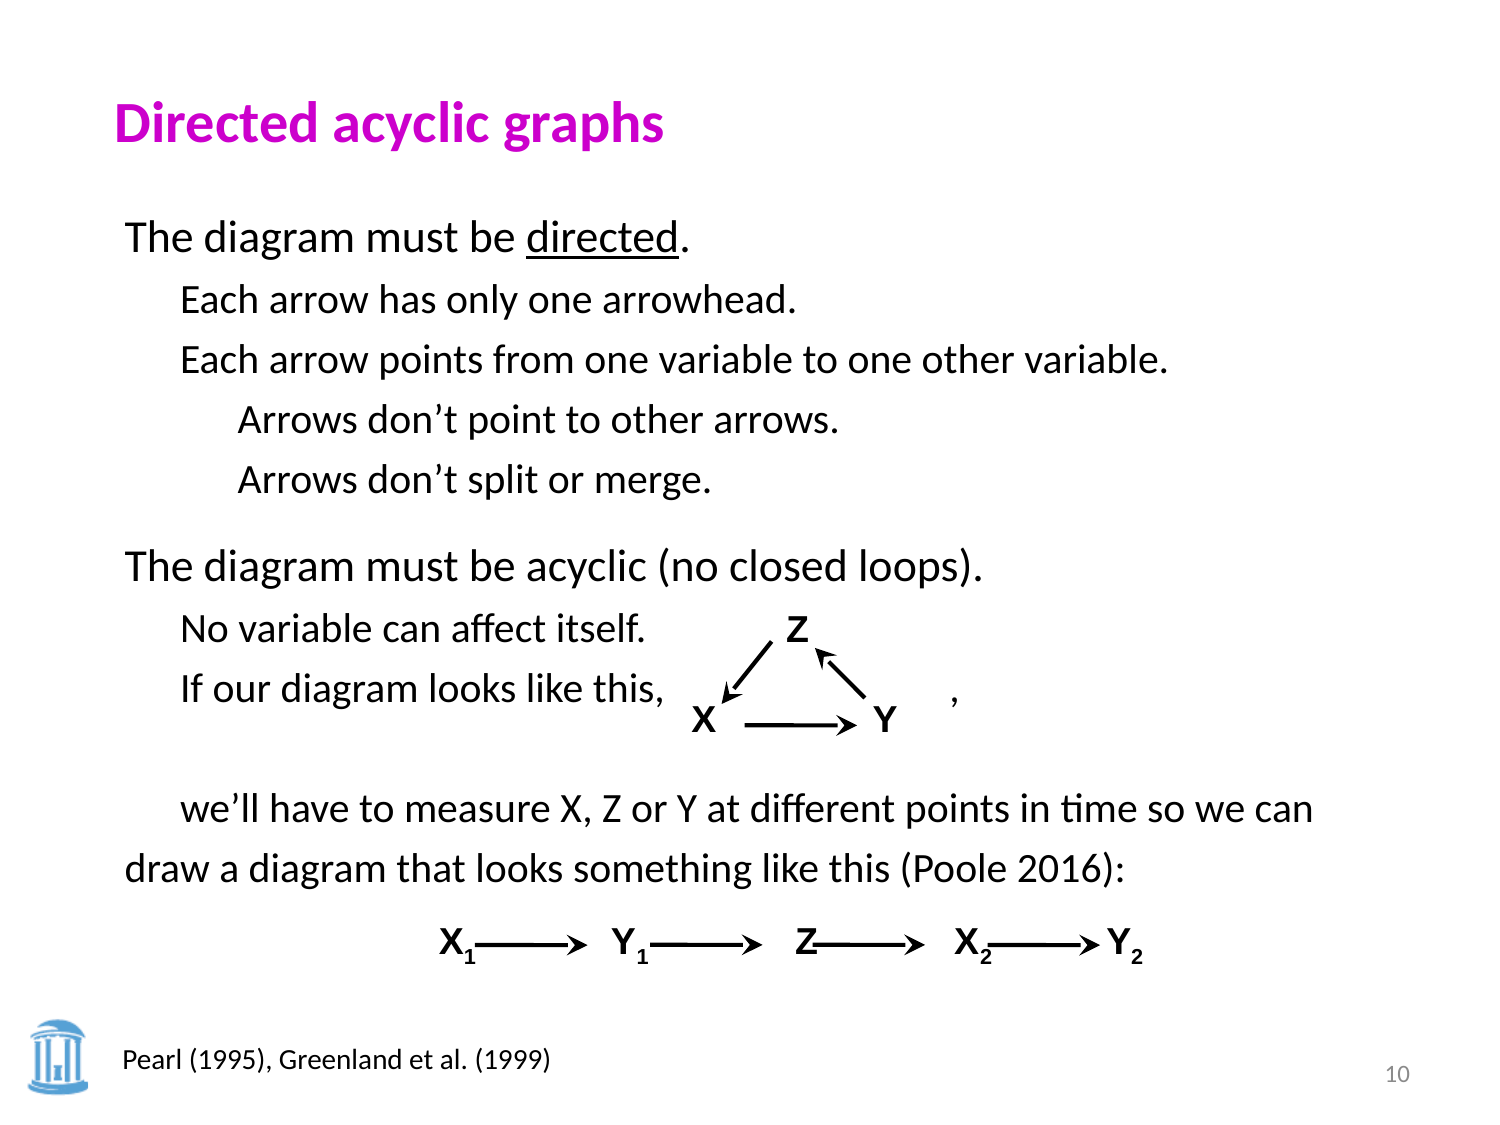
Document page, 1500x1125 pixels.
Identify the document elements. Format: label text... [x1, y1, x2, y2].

text_box The diagram must be directed. Each arrow has only one arrowhead. Each arrow points from one variable to one other variable. Arrows don’t point to other arrows. Arrows don’t split or merge. The diagram must be acyclic (no closed loops). No variable can affect itself. If our diagram looks like this, , we’ll have to measure X, Z or Y at different points in time so we can draw a diagram that looks something like this (Poole 2016): [109, 188, 1375, 898]
text_box Directed acyclic graphs [99, 62, 1425, 162]
text_box Pearl (1995), Greenland et al. (1999) [107, 1032, 567, 1083]
slide_number 10 [1074, 1042, 1425, 1103]
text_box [591, 597, 915, 750]
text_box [240, 909, 1174, 971]
